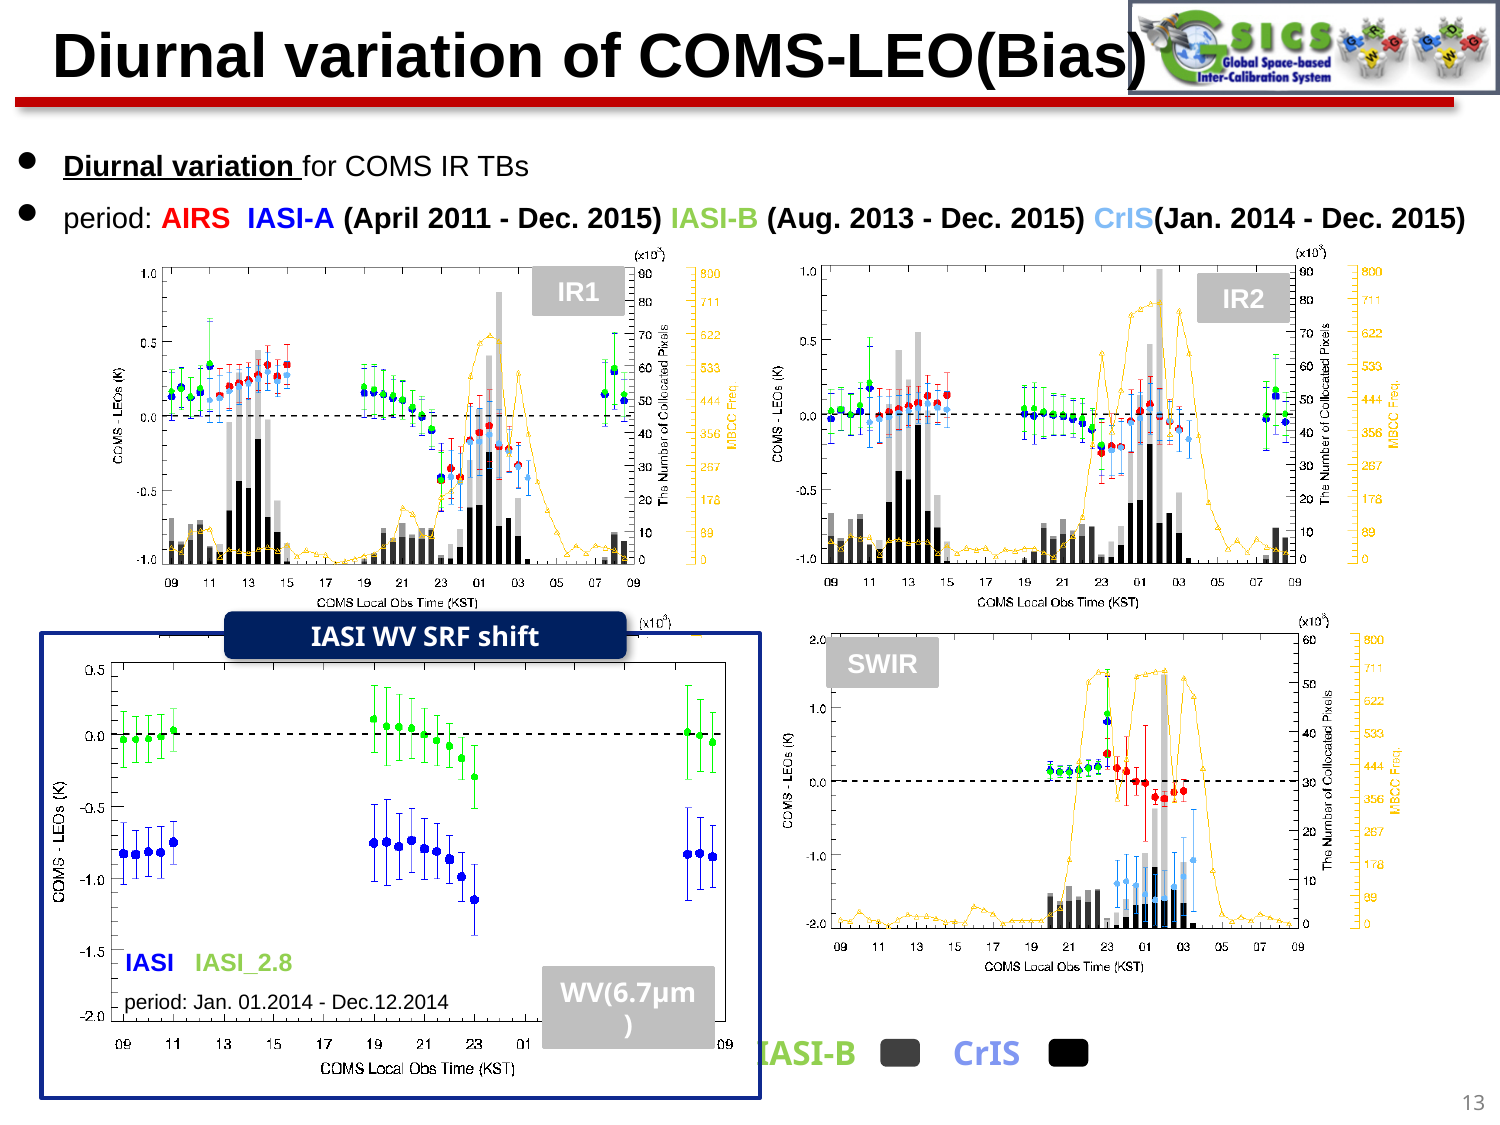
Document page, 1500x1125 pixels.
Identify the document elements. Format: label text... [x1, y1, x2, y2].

title Diurnal variation of COMS-LEO(Bias) [37, 7, 1332, 98]
text_box Diurnal variation for COMS IR TBs period: AIRS IASI-A (April 2011 - Dec. 2015) IASI-B (Aug. 2013 - Dec. 2015) CrIS(Jan. 2014 - Dec. 2015) [2, 122, 1482, 242]
picture [759, 238, 1407, 975]
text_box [41, 611, 760, 1099]
picture [1128, 0, 1500, 95]
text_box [389, 1024, 1087, 1125]
picture [94, 240, 752, 611]
